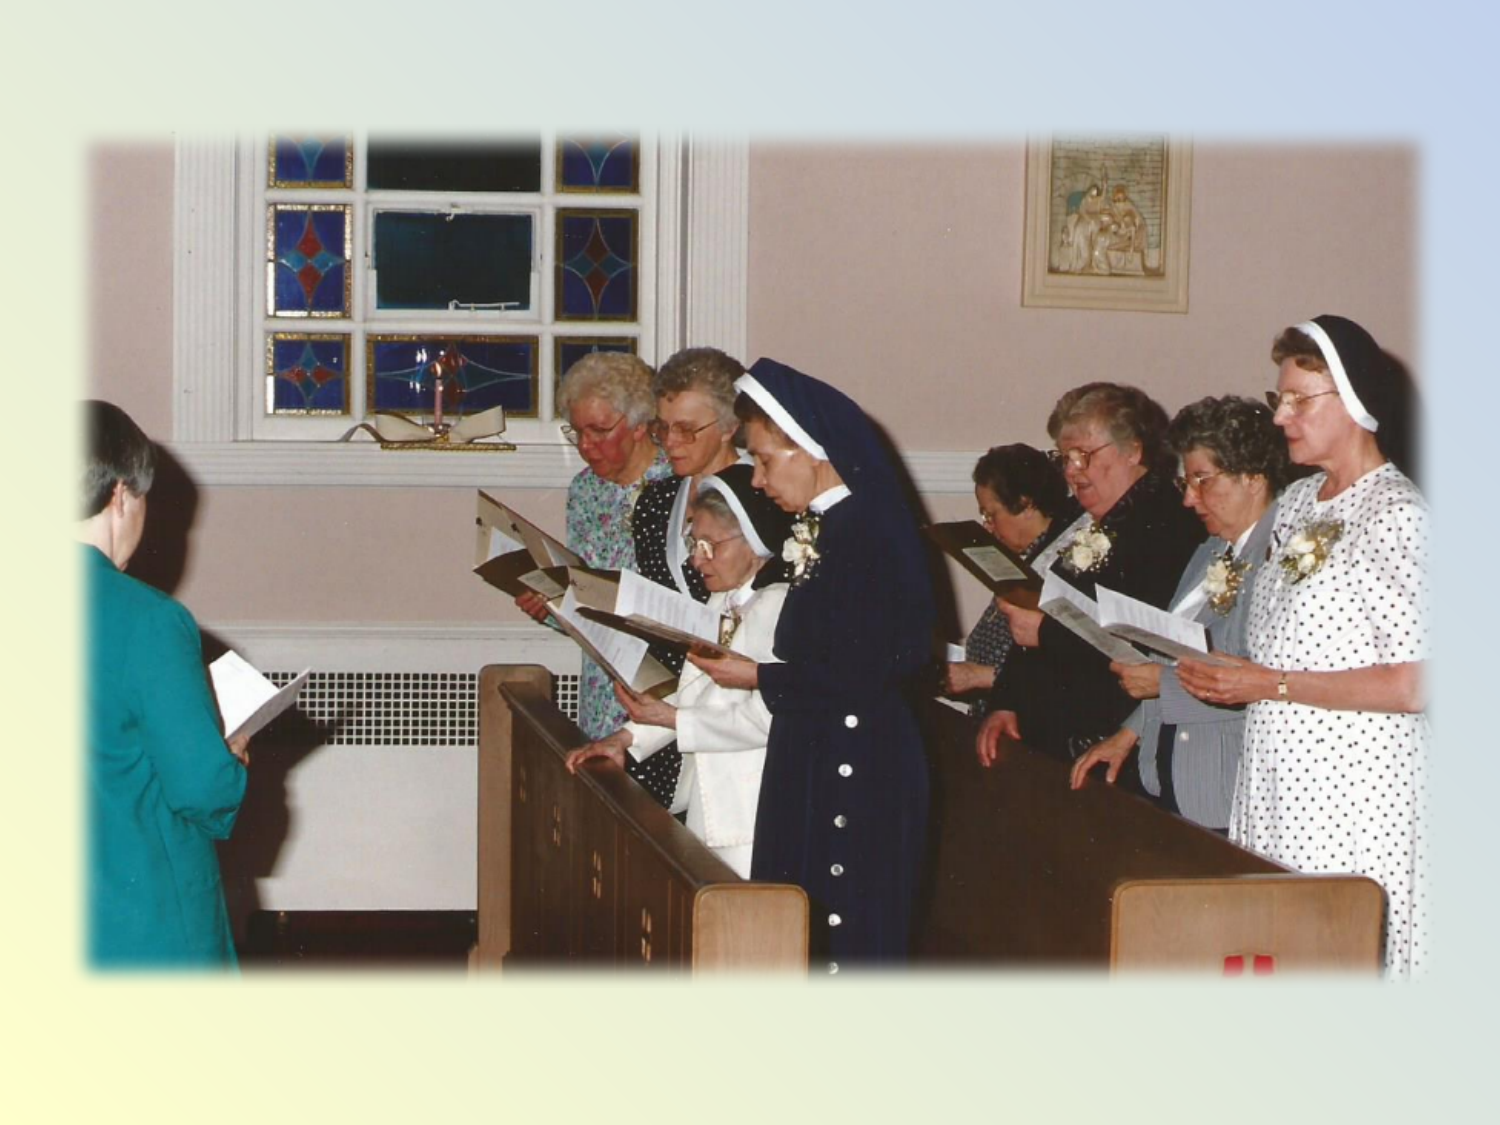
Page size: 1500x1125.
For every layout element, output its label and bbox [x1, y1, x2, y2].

picture [69, 124, 1439, 988]
